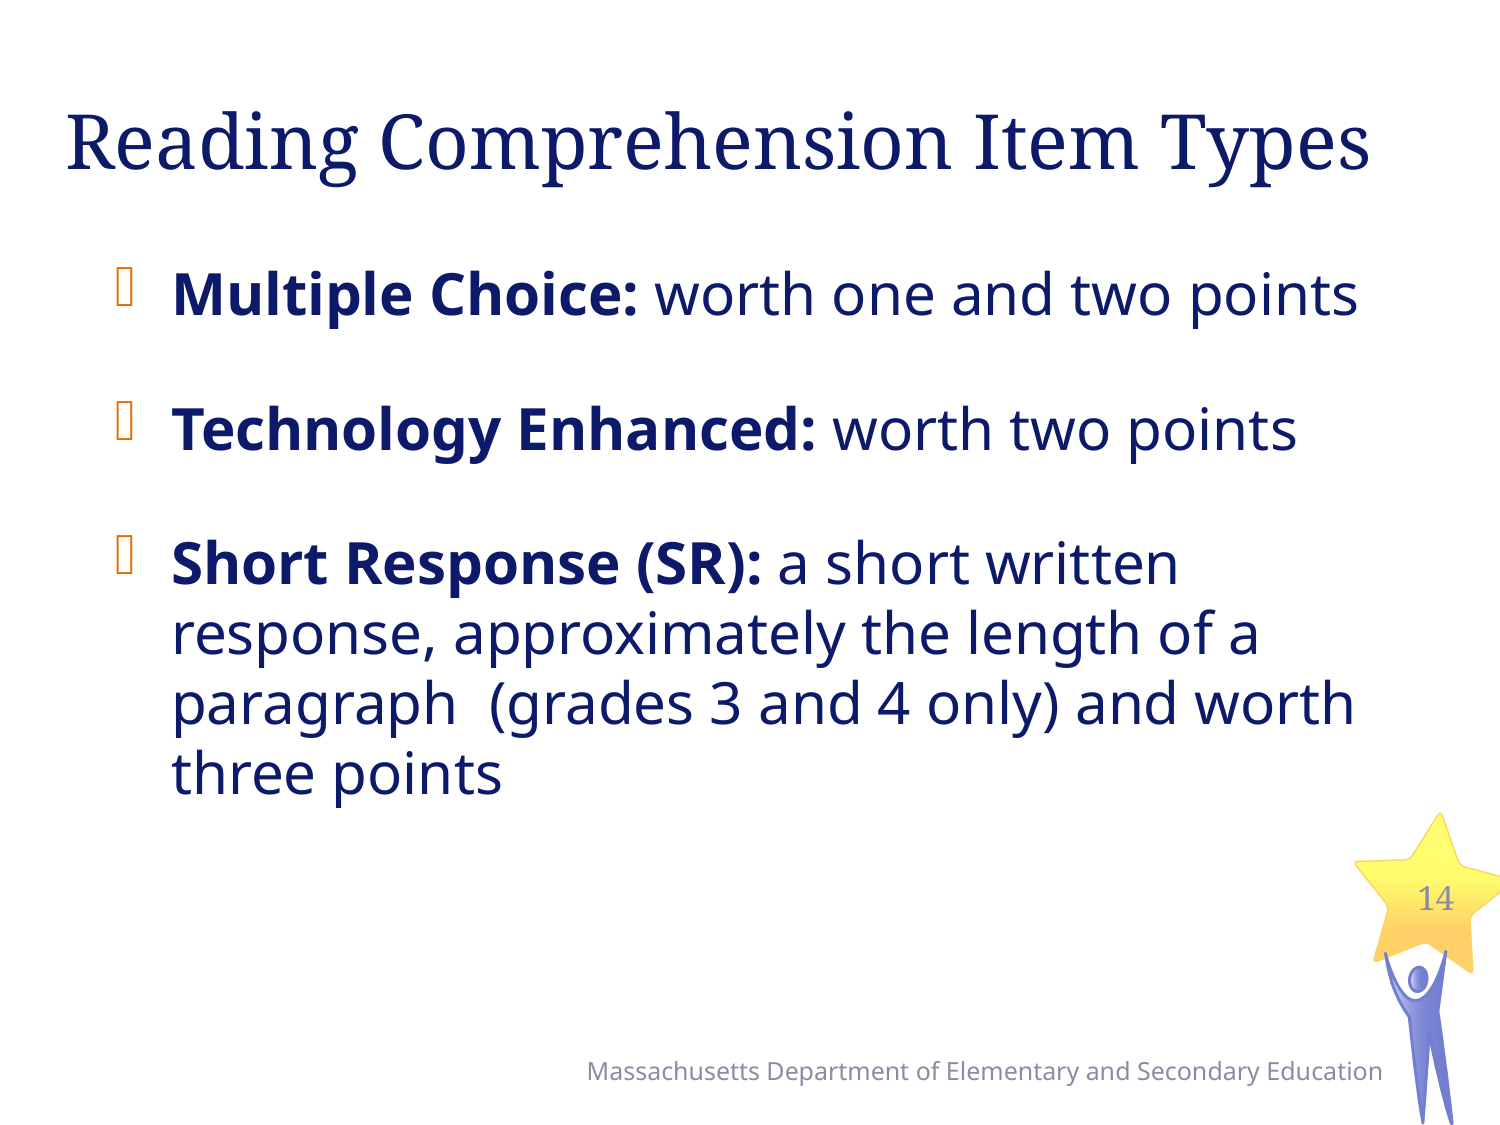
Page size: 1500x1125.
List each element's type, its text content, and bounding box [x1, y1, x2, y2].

table_cell 32 [1354, 812, 1500, 1125]
slide_number 14 [1392, 862, 1480, 938]
footer Massachusetts Department of Elementary and Secondary Education [512, 1042, 1400, 1103]
title Reading Comprehension Item Types [50, 45, 1425, 233]
list Multiple Choice: worth one and two points Technology Enhanced: worth two points Short Response (SR): a short written response, approximately the length of a paragraph (grades 3 and 4 only) and worth three points [99, 249, 1400, 1005]
